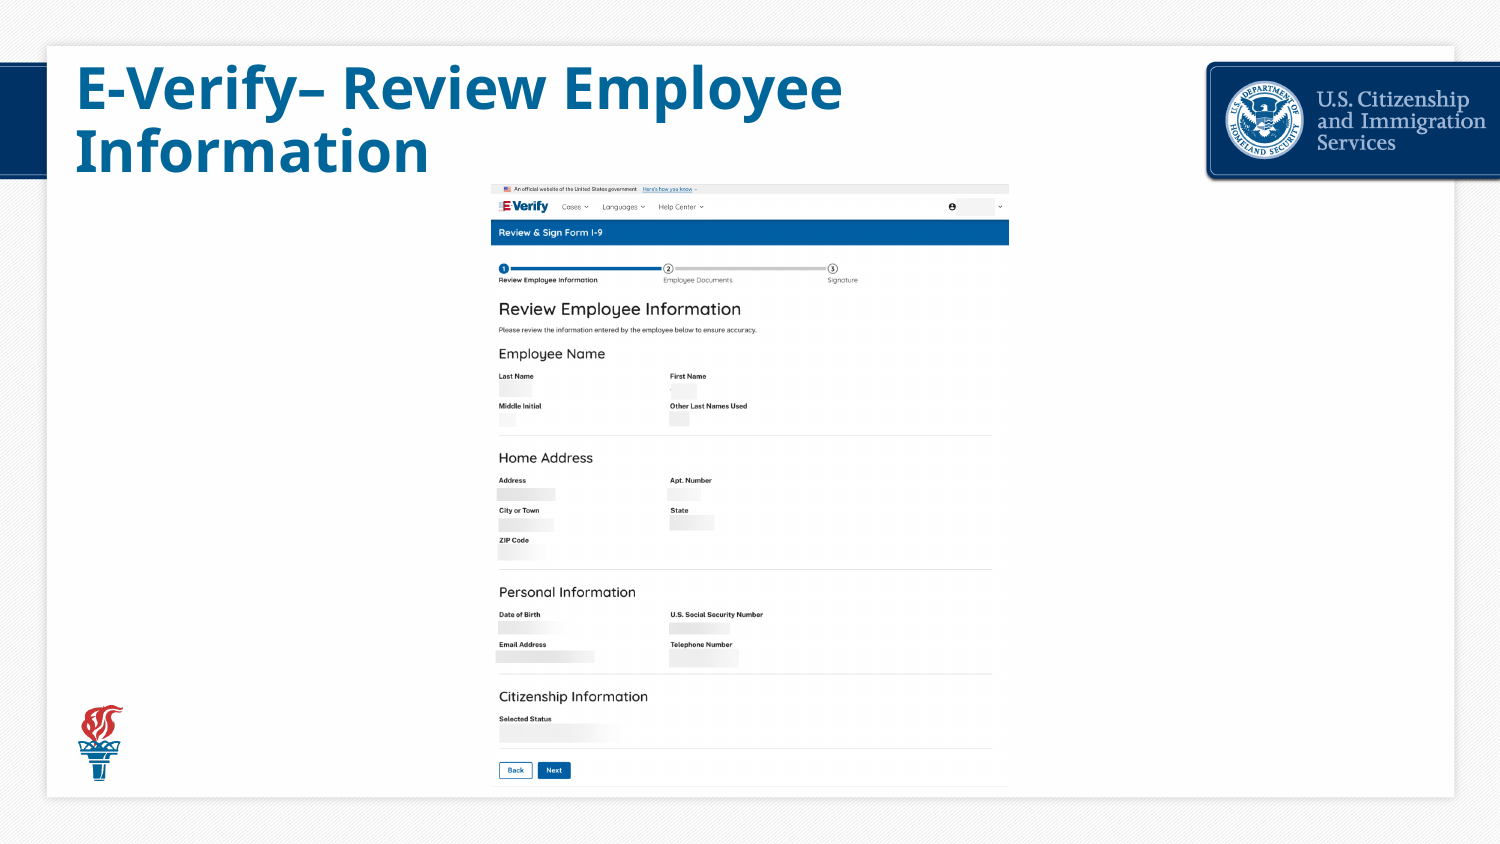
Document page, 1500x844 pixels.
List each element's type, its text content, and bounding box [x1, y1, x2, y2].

picture [0, 0, 1500, 844]
title E-Verify– Review Employee Information [75, 59, 1188, 185]
